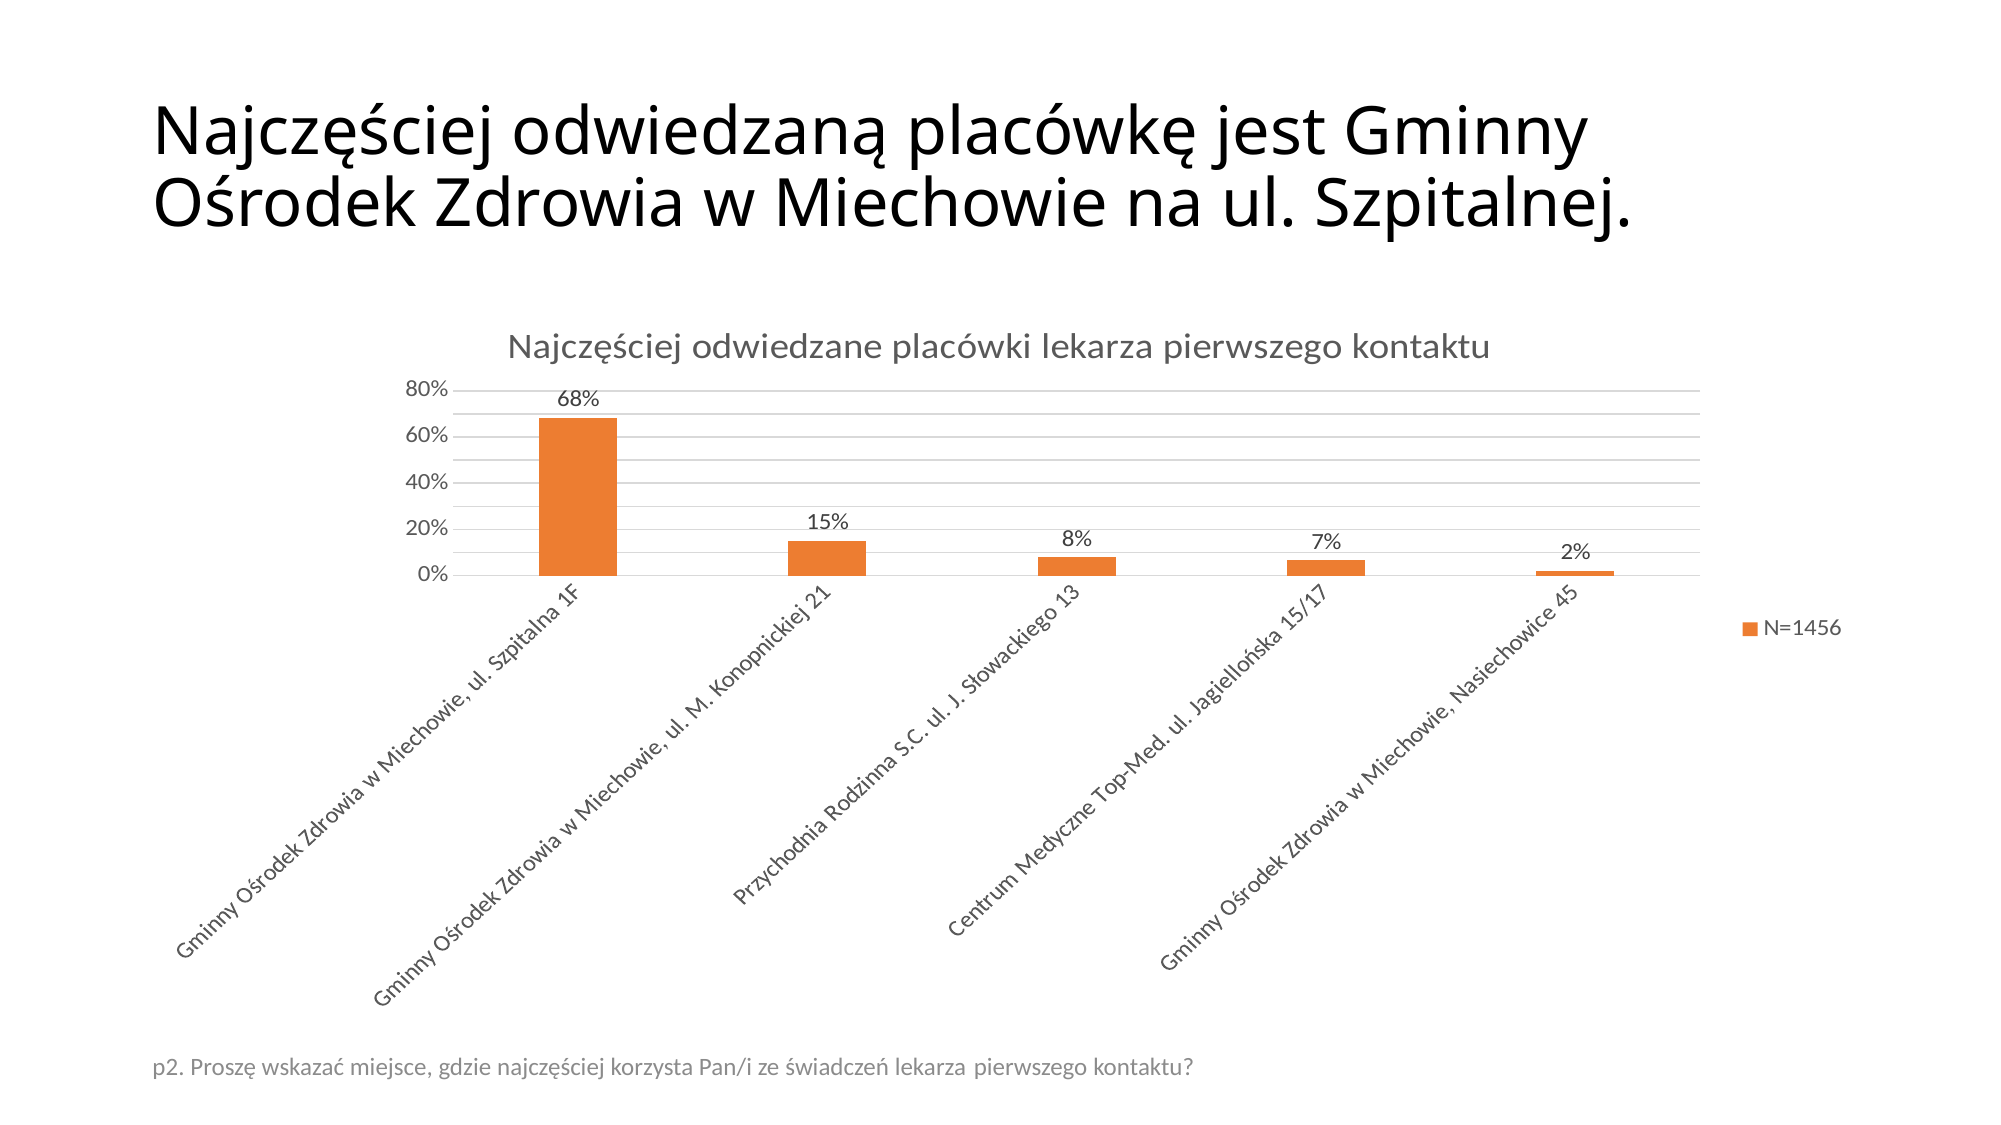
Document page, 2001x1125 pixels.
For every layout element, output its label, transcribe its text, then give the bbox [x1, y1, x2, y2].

title Najczęściej odwiedzaną placówkę jest Gminny Ośrodek Zdrowia w Miechowie na ul. Szpitalnej. [137, 59, 1863, 278]
chart [137, 299, 1863, 1014]
footer p2. Proszę wskazać miejsce, gdzie najczęściej korzysta Pan/i ze świadczeń lekarza pierwszego kontaktu? [137, 1035, 1863, 1096]
